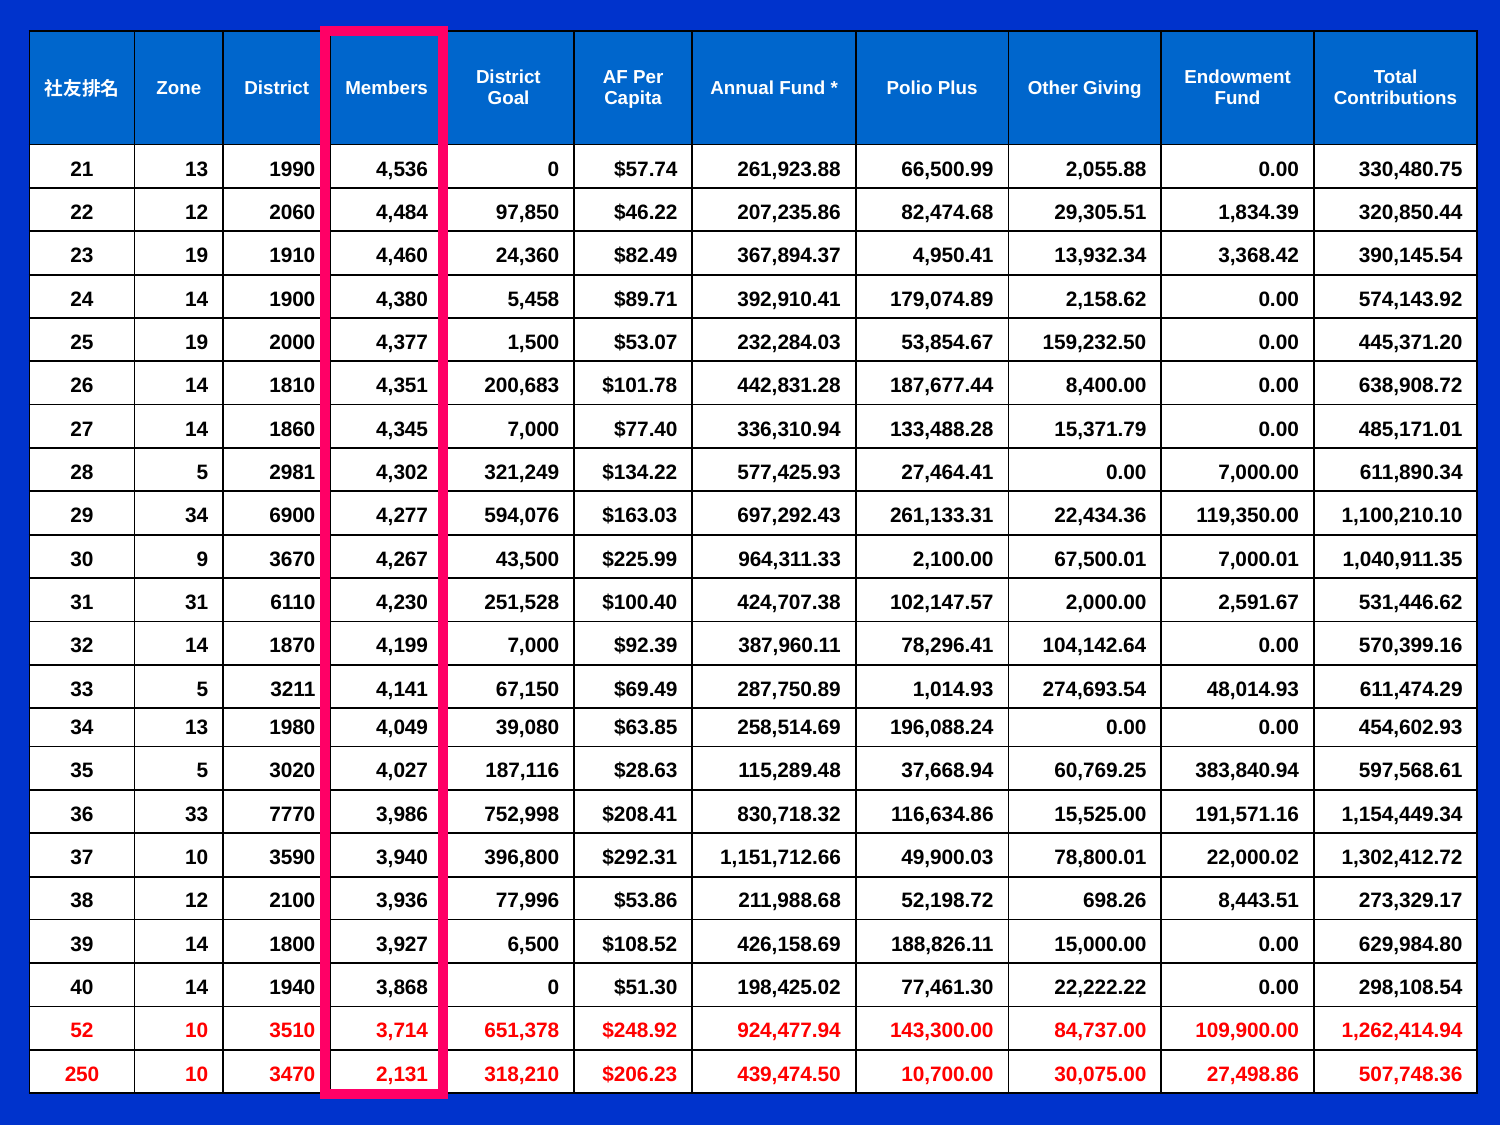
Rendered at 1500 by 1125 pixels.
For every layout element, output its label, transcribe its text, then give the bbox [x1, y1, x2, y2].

table_cell 40 [30, 964, 134, 1006]
table_cell 0.00 [1162, 362, 1313, 404]
table_cell 52,198.72 [857, 878, 1008, 919]
table_cell 507,748.36 [1315, 1051, 1476, 1092]
table_cell 752,998 [444, 791, 573, 832]
table_cell 1,014.93 [857, 666, 1008, 707]
table_cell $51.30 [575, 964, 691, 1006]
table_cell $69.49 [575, 666, 691, 707]
table_cell 2,000.00 [1009, 579, 1160, 621]
table_cell 7770 [224, 791, 324, 832]
table_cell 318,210 [444, 1051, 573, 1092]
table_cell 119,350.00 [1162, 492, 1313, 534]
table_cell 9 [135, 536, 222, 577]
table_cell 14 [135, 405, 222, 447]
table_cell 1,040,911.35 [1315, 536, 1476, 577]
table_cell 12 [135, 878, 222, 919]
table_cell 320,850.44 [1315, 189, 1476, 230]
table_cell 27 [30, 405, 134, 447]
table_cell 109,900.00 [1162, 1007, 1313, 1049]
table_cell 1900 [224, 276, 324, 317]
table_cell 60,769.25 [1009, 747, 1160, 789]
table_cell 250 [30, 1051, 134, 1092]
table_cell $92.39 [575, 622, 691, 664]
table_cell 14 [135, 964, 222, 1006]
table_cell 3,368.42 [1162, 232, 1313, 274]
table_cell $46.22 [575, 189, 691, 230]
table_cell 383,840.94 [1162, 747, 1313, 789]
table_cell 115,289.48 [693, 747, 855, 789]
table_cell 10 [135, 834, 222, 876]
table_cell $82.49 [575, 232, 691, 274]
table_cell 187,116 [444, 747, 573, 789]
table_cell 31 [135, 579, 222, 621]
table_cell 196,088.24 [857, 709, 1008, 746]
table_cell 629,984.80 [1315, 920, 1476, 962]
table_cell 97,850 [444, 189, 573, 230]
table_cell $101.78 [575, 362, 691, 404]
table_cell $225.99 [575, 536, 691, 577]
table_cell 52 [30, 1007, 134, 1049]
table_cell 6110 [224, 579, 324, 621]
table_cell 24,360 [444, 232, 573, 274]
table_cell 1980 [224, 709, 324, 746]
table_cell 387,960.11 [693, 622, 855, 664]
table_cell 13 [135, 709, 222, 746]
table_cell 21 [30, 145, 134, 187]
table_cell 445,371.20 [1315, 319, 1476, 360]
table_cell 143,300.00 [857, 1007, 1008, 1049]
table_cell 14 [135, 920, 222, 962]
table_cell 651,378 [444, 1007, 573, 1049]
table_cell 13,932.34 [1009, 232, 1160, 274]
table_header Zone [135, 32, 222, 144]
table_cell 0.00 [1162, 319, 1313, 360]
table_cell 67,500.01 [1009, 536, 1160, 577]
table_cell 336,310.94 [693, 405, 855, 447]
table_cell 0.00 [1162, 276, 1313, 317]
table_header District Goal [444, 32, 573, 144]
table_cell 5 [135, 666, 222, 707]
table_cell 594,076 [444, 492, 573, 534]
table_cell 33 [30, 666, 134, 707]
table_cell 330,480.75 [1315, 145, 1476, 187]
table_cell 638,908.72 [1315, 362, 1476, 404]
table_cell $53.86 [575, 878, 691, 919]
table_cell 261,133.31 [857, 492, 1008, 534]
table_header Polio Plus [857, 32, 1008, 144]
table_cell 188,826.11 [857, 920, 1008, 962]
table_cell 287,750.89 [693, 666, 855, 707]
table_cell 392,910.41 [693, 276, 855, 317]
table_cell 261,923.88 [693, 145, 855, 187]
table_cell 133,488.28 [857, 405, 1008, 447]
table_cell 0 [444, 145, 573, 187]
table_cell 396,800 [444, 834, 573, 876]
table_cell 830,718.32 [693, 791, 855, 832]
table_cell 200,683 [444, 362, 573, 404]
table_cell $53.07 [575, 319, 691, 360]
table_cell 30,075.00 [1009, 1051, 1160, 1092]
table_cell 1910 [224, 232, 324, 274]
table_cell $292.31 [575, 834, 691, 876]
table_cell 48,014.93 [1162, 666, 1313, 707]
table_cell 7,000.01 [1162, 536, 1313, 577]
table_cell 22,222.22 [1009, 964, 1160, 1006]
table_cell $208.41 [575, 791, 691, 832]
table_cell 1,302,412.72 [1315, 834, 1476, 876]
table_cell 28 [30, 449, 134, 490]
table_cell 426,158.69 [693, 920, 855, 962]
table_cell 0 [444, 964, 573, 1006]
table_cell 27,464.41 [857, 449, 1008, 490]
table_cell $77.40 [575, 405, 691, 447]
table_header AF Per Capita [575, 32, 691, 144]
table_header Annual Fund * [693, 32, 855, 144]
table_cell 1,100,210.10 [1315, 492, 1476, 534]
table_cell 116,634.86 [857, 791, 1008, 832]
table_cell 7,000.00 [1162, 449, 1313, 490]
table_cell 698.26 [1009, 878, 1160, 919]
table_cell $163.03 [575, 492, 691, 534]
table_cell 34 [135, 492, 222, 534]
table_cell 3510 [224, 1007, 324, 1049]
table_cell 0.00 [1162, 622, 1313, 664]
table_cell 1,262,414.94 [1315, 1007, 1476, 1049]
table_cell 14 [135, 276, 222, 317]
table_cell 24 [30, 276, 134, 317]
table_cell 6900 [224, 492, 324, 534]
table_cell 187,677.44 [857, 362, 1008, 404]
table_cell 2,591.67 [1162, 579, 1313, 621]
table_cell 19 [135, 319, 222, 360]
table_cell 15,371.79 [1009, 405, 1160, 447]
table_header 社友排名 [30, 32, 134, 144]
table_cell 3470 [224, 1051, 324, 1092]
table_cell 439,474.50 [693, 1051, 855, 1092]
table_cell 2000 [224, 319, 324, 360]
table_cell 8,443.51 [1162, 878, 1313, 919]
table_cell 2,158.62 [1009, 276, 1160, 317]
table_cell $206.23 [575, 1051, 691, 1092]
table_cell 1,151,712.66 [693, 834, 855, 876]
table_cell 4,950.41 [857, 232, 1008, 274]
table_cell 273,329.17 [1315, 878, 1476, 919]
table_cell 14 [135, 362, 222, 404]
table_cell 964,311.33 [693, 536, 855, 577]
table_cell 43,500 [444, 536, 573, 577]
table_cell 33 [135, 791, 222, 832]
table_cell 1,154,449.34 [1315, 791, 1476, 832]
table_cell 531,446.62 [1315, 579, 1476, 621]
table_cell 53,854.67 [857, 319, 1008, 360]
table_cell 37 [30, 834, 134, 876]
table_cell 19 [135, 232, 222, 274]
table_cell 26 [30, 362, 134, 404]
table_cell 10 [135, 1051, 222, 1092]
table_header Total Contributions [1315, 32, 1476, 144]
table_cell 82,474.68 [857, 189, 1008, 230]
table_cell 179,074.89 [857, 276, 1008, 317]
table_cell 78,296.41 [857, 622, 1008, 664]
table_cell 274,693.54 [1009, 666, 1160, 707]
table_cell 258,514.69 [693, 709, 855, 746]
table_cell 29 [30, 492, 134, 534]
table_cell 67,150 [444, 666, 573, 707]
table_cell 22,434.36 [1009, 492, 1160, 534]
table_cell 390,145.54 [1315, 232, 1476, 274]
table_cell 454,602.93 [1315, 709, 1476, 746]
table_cell 22,000.02 [1162, 834, 1313, 876]
table_cell 424,707.38 [693, 579, 855, 621]
table_cell 10 [135, 1007, 222, 1049]
table_cell 597,568.61 [1315, 747, 1476, 789]
table_cell 574,143.92 [1315, 276, 1476, 317]
table_cell 77,461.30 [857, 964, 1008, 1006]
table_cell 3670 [224, 536, 324, 577]
table_cell 30 [30, 536, 134, 577]
table_cell 0.00 [1162, 964, 1313, 1006]
table_cell 5,458 [444, 276, 573, 317]
table_cell 0.00 [1162, 920, 1313, 962]
table_cell 191,571.16 [1162, 791, 1313, 832]
table_cell 0.00 [1162, 145, 1313, 187]
table_cell 577,425.93 [693, 449, 855, 490]
table_cell 25 [30, 319, 134, 360]
table_cell 10,700.00 [857, 1051, 1008, 1092]
table_cell 104,142.64 [1009, 622, 1160, 664]
table_cell 2,055.88 [1009, 145, 1160, 187]
table_cell 924,477.94 [693, 1007, 855, 1049]
table_cell 84,737.00 [1009, 1007, 1160, 1049]
table_cell 7,000 [444, 405, 573, 447]
table_cell 27,498.86 [1162, 1051, 1313, 1092]
table_cell 570,399.16 [1315, 622, 1476, 664]
table_cell 2100 [224, 878, 324, 919]
table_cell 38 [30, 878, 134, 919]
table_cell 39 [30, 920, 134, 962]
table_cell 29,305.51 [1009, 189, 1160, 230]
table_cell 198,425.02 [693, 964, 855, 1006]
table_cell 1990 [224, 145, 324, 187]
table_cell $134.22 [575, 449, 691, 490]
table_cell 49,900.03 [857, 834, 1008, 876]
table_cell 13 [135, 145, 222, 187]
table_cell 0.00 [1009, 709, 1160, 746]
table_cell 36 [30, 791, 134, 832]
table_cell 78,800.01 [1009, 834, 1160, 876]
text_box [324, 30, 443, 1094]
table_cell 611,474.29 [1315, 666, 1476, 707]
table_cell 2,100.00 [857, 536, 1008, 577]
table_cell 22 [30, 189, 134, 230]
table_cell 37,668.94 [857, 747, 1008, 789]
table_cell 15,000.00 [1009, 920, 1160, 962]
table_cell 14 [135, 622, 222, 664]
table_cell 3020 [224, 747, 324, 789]
table_cell 1800 [224, 920, 324, 962]
table_cell 66,500.99 [857, 145, 1008, 187]
table_cell $108.52 [575, 920, 691, 962]
table_cell 1870 [224, 622, 324, 664]
table_cell 442,831.28 [693, 362, 855, 404]
table_cell 8,400.00 [1009, 362, 1160, 404]
table_cell 211,988.68 [693, 878, 855, 919]
table_cell 1,834.39 [1162, 189, 1313, 230]
table_cell 35 [30, 747, 134, 789]
table_header District [224, 32, 324, 144]
table_cell 321,249 [444, 449, 573, 490]
table_cell 23 [30, 232, 134, 274]
table_cell 7,000 [444, 622, 573, 664]
table_cell 251,528 [444, 579, 573, 621]
table_cell 5 [135, 449, 222, 490]
table_cell $28.63 [575, 747, 691, 789]
table_cell 611,890.34 [1315, 449, 1476, 490]
table_cell $63.85 [575, 709, 691, 746]
table_cell 298,108.54 [1315, 964, 1476, 1006]
table_cell 367,894.37 [693, 232, 855, 274]
table_cell 3211 [224, 666, 324, 707]
table_cell 2060 [224, 189, 324, 230]
table_cell 0.00 [1162, 405, 1313, 447]
table_cell 697,292.43 [693, 492, 855, 534]
table_header Other Giving [1009, 32, 1160, 144]
table_header Endowment Fund [1162, 32, 1313, 144]
table_cell 2981 [224, 449, 324, 490]
table_cell 77,996 [444, 878, 573, 919]
table_cell 0.00 [1162, 709, 1313, 746]
table_cell 15,525.00 [1009, 791, 1160, 832]
table_cell 102,147.57 [857, 579, 1008, 621]
table_cell $100.40 [575, 579, 691, 621]
table_cell 5 [135, 747, 222, 789]
table_cell 207,235.86 [693, 189, 855, 230]
table_cell 1860 [224, 405, 324, 447]
table_cell 232,284.03 [693, 319, 855, 360]
table_cell 6,500 [444, 920, 573, 962]
table_cell 12 [135, 189, 222, 230]
table_cell $248.92 [575, 1007, 691, 1049]
table_cell 1940 [224, 964, 324, 1006]
table_cell 34 [30, 709, 134, 746]
table_cell 159,232.50 [1009, 319, 1160, 360]
table_cell $57.74 [575, 145, 691, 187]
table_cell 32 [30, 622, 134, 664]
table_cell 1,500 [444, 319, 573, 360]
table_cell 1810 [224, 362, 324, 404]
table_cell 3590 [224, 834, 324, 876]
table_cell 39,080 [444, 709, 573, 746]
table_cell $89.71 [575, 276, 691, 317]
table_cell 485,171.01 [1315, 405, 1476, 447]
table_cell 0.00 [1009, 449, 1160, 490]
table_cell 31 [30, 579, 134, 621]
